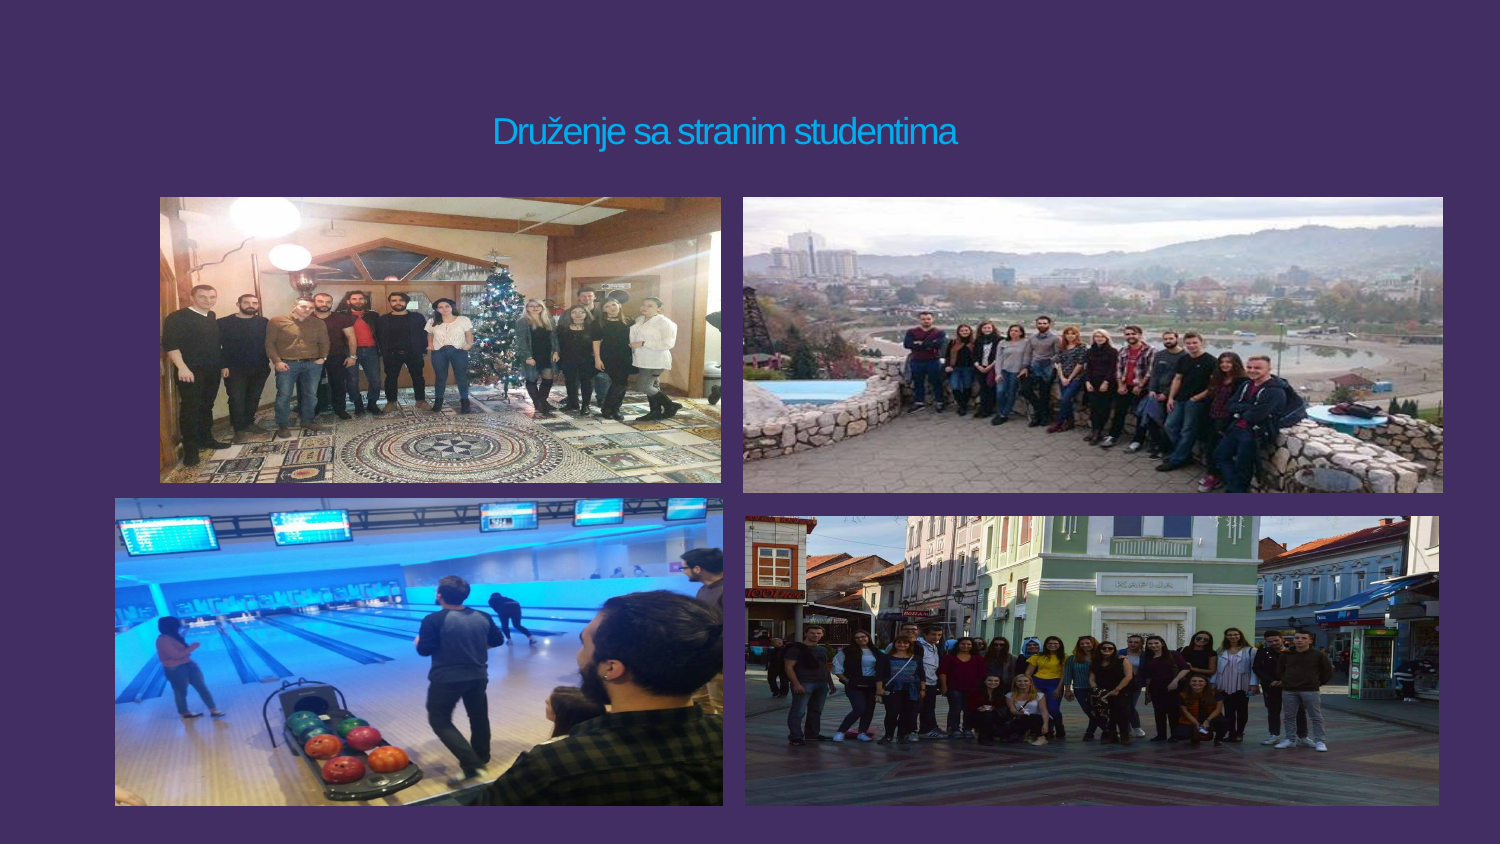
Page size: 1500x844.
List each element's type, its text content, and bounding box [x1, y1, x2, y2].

title Druženje sa stranim studentima [65, 104, 1386, 210]
picture [743, 197, 1443, 493]
picture [115, 497, 724, 807]
picture [159, 197, 721, 483]
picture [745, 516, 1439, 807]
